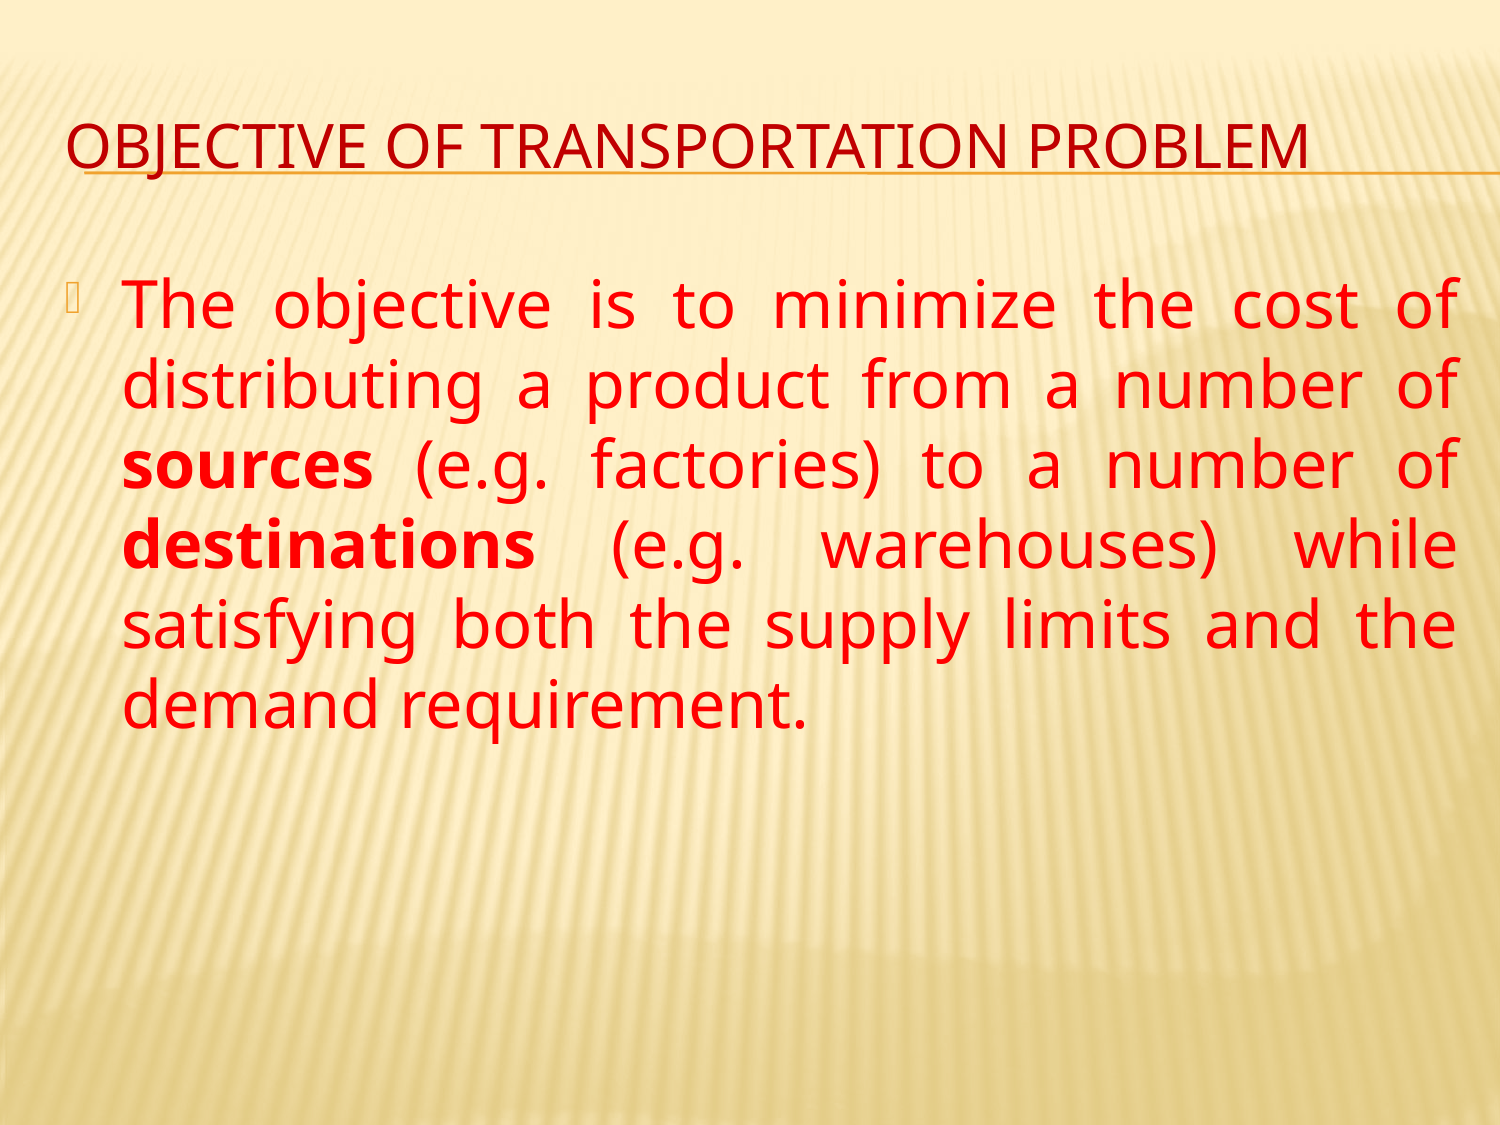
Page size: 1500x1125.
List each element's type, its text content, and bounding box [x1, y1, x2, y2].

title Objective of TRANSPORTATION PROBLEM [50, 75, 1475, 213]
list The objective is to minimize the cost of distributing a product from a number of sources (e.g. factories) to a number of destinations (e.g. warehouses) while satisfying both the supply limits and the demand requirement. [50, 254, 1475, 998]
